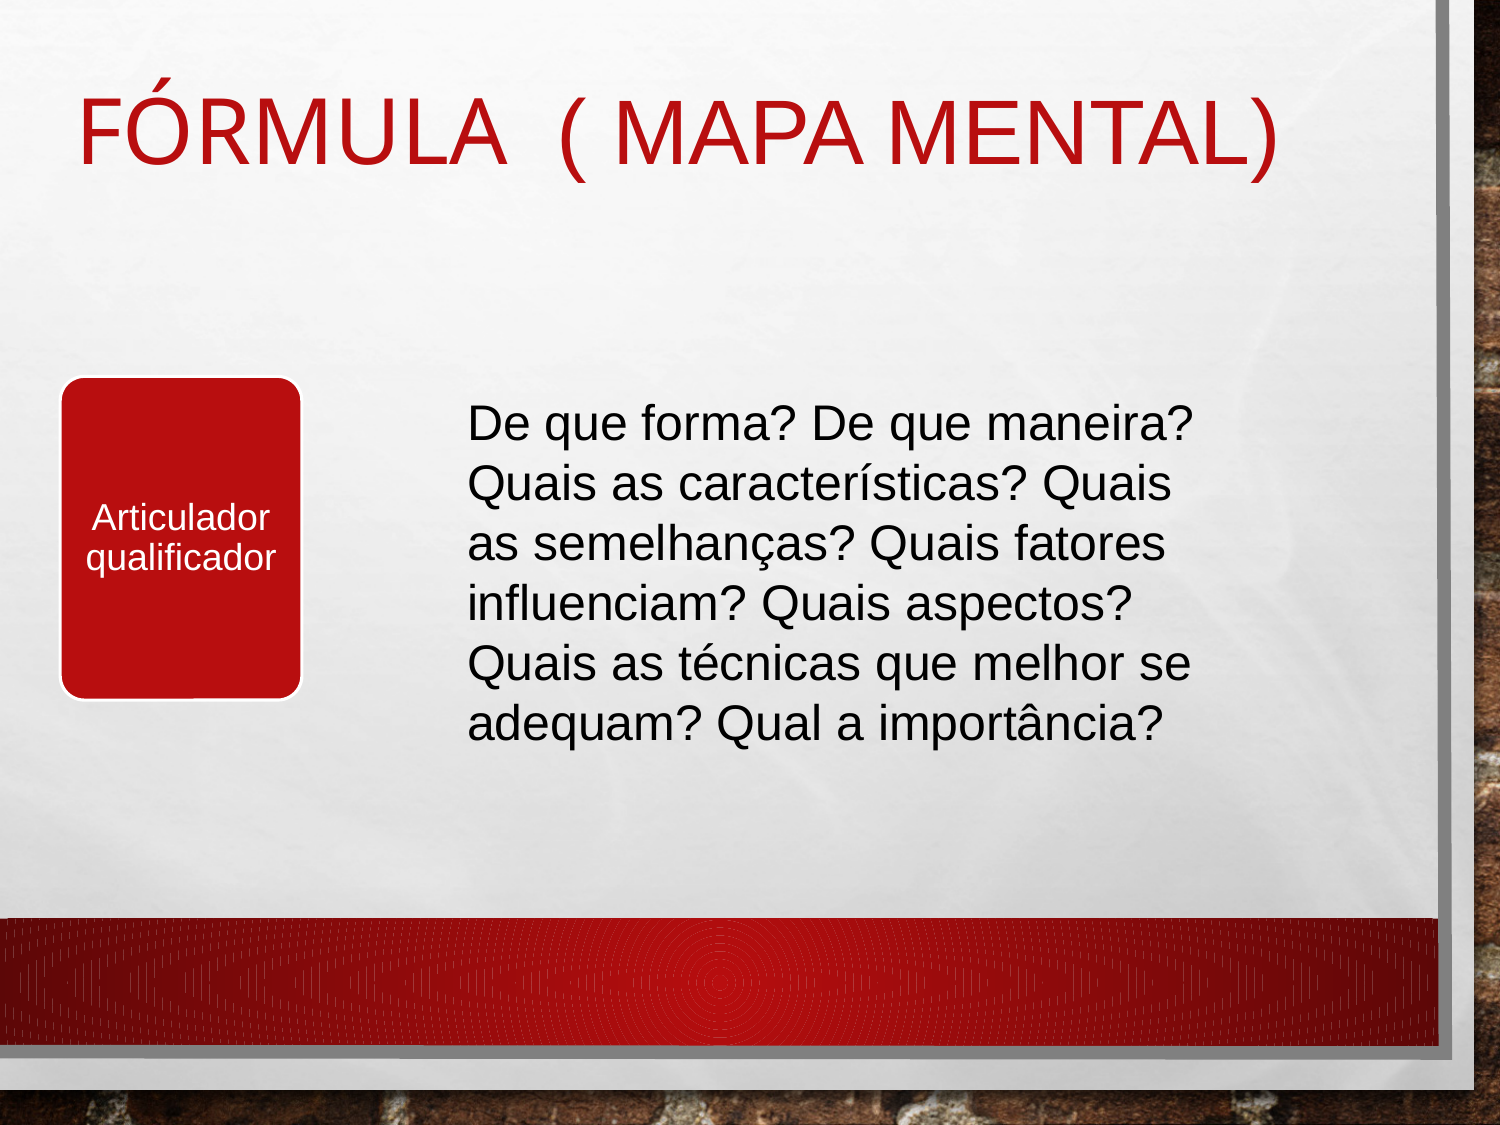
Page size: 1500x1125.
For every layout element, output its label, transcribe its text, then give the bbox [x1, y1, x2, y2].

title Fórmula ( mapa mental) [60, 40, 1340, 230]
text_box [59, 376, 303, 701]
text_box De que forma? De que maneira? Quais as características? Quais as semelhanças? Quais fatores influenciam? Quais aspectos? Quais as técnicas que melhor se adequam? Qual a importância? [452, 383, 1246, 759]
picture [0, 0, 1500, 1125]
